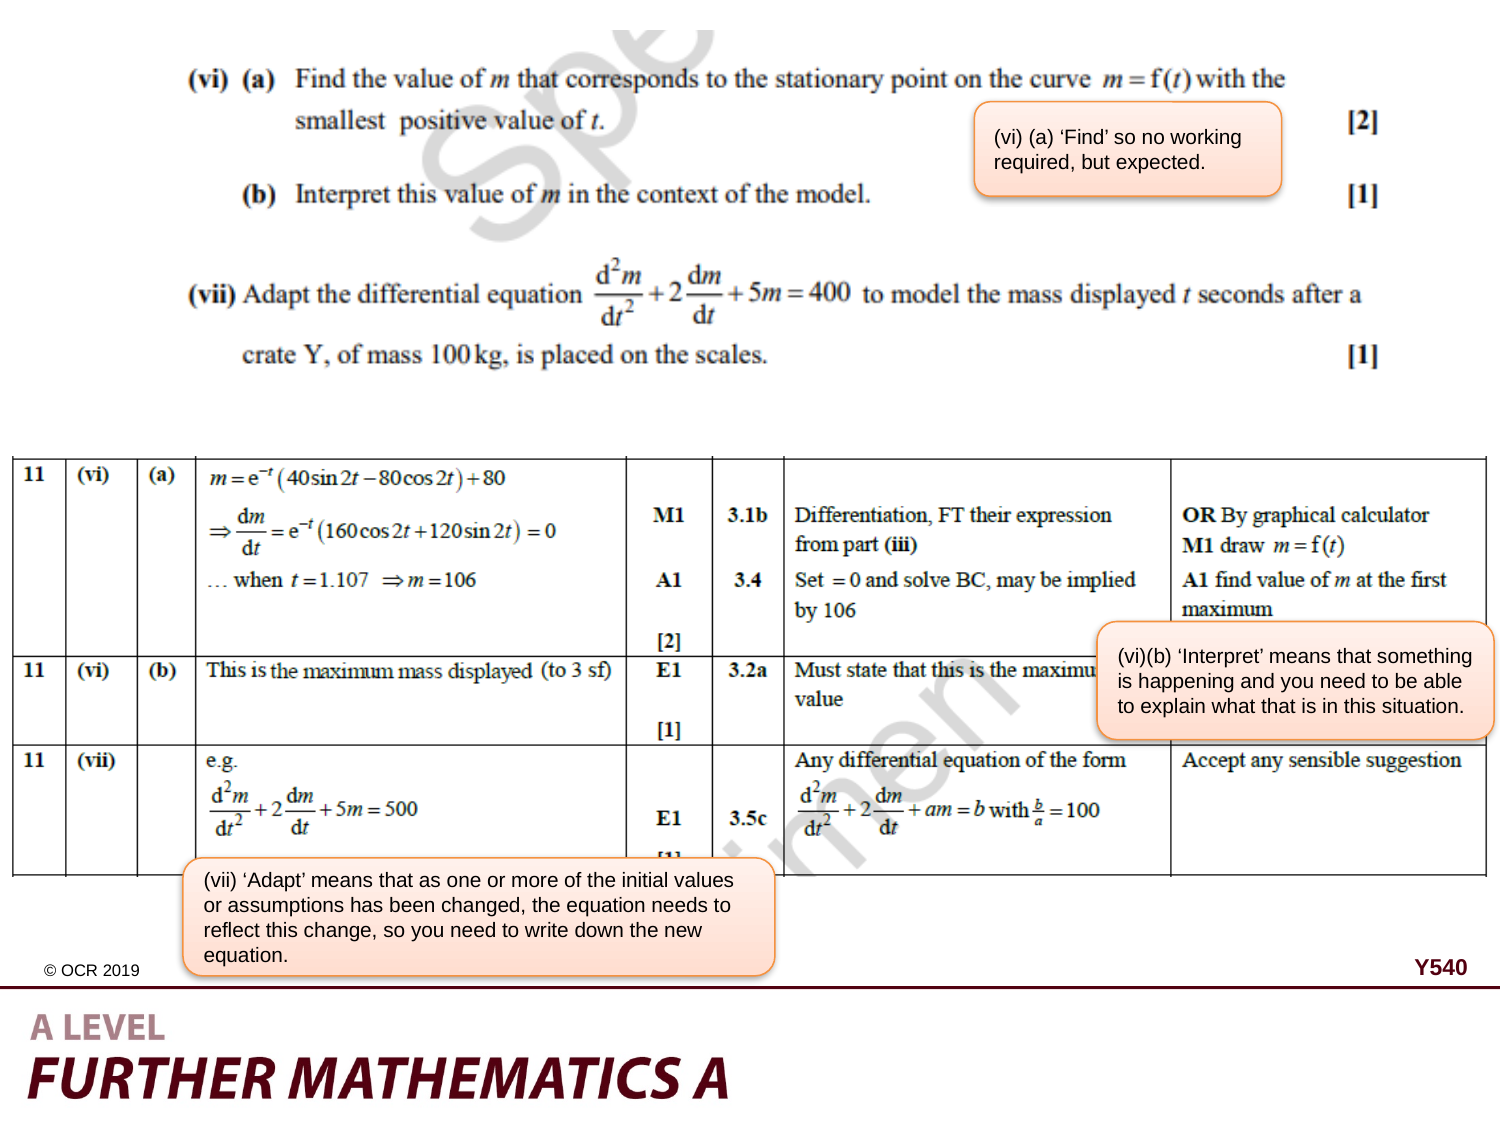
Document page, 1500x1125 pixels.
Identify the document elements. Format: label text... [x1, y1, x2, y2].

picture [11, 455, 1495, 878]
text_box (vii) ‘Adapt’ means that as one or more of the initial values or assumptions has been changed, the equation needs to reflect this change, so you need to write down the new equation. [182, 887, 776, 977]
picture [0, 986, 1500, 1123]
picture [0, 30, 1483, 398]
